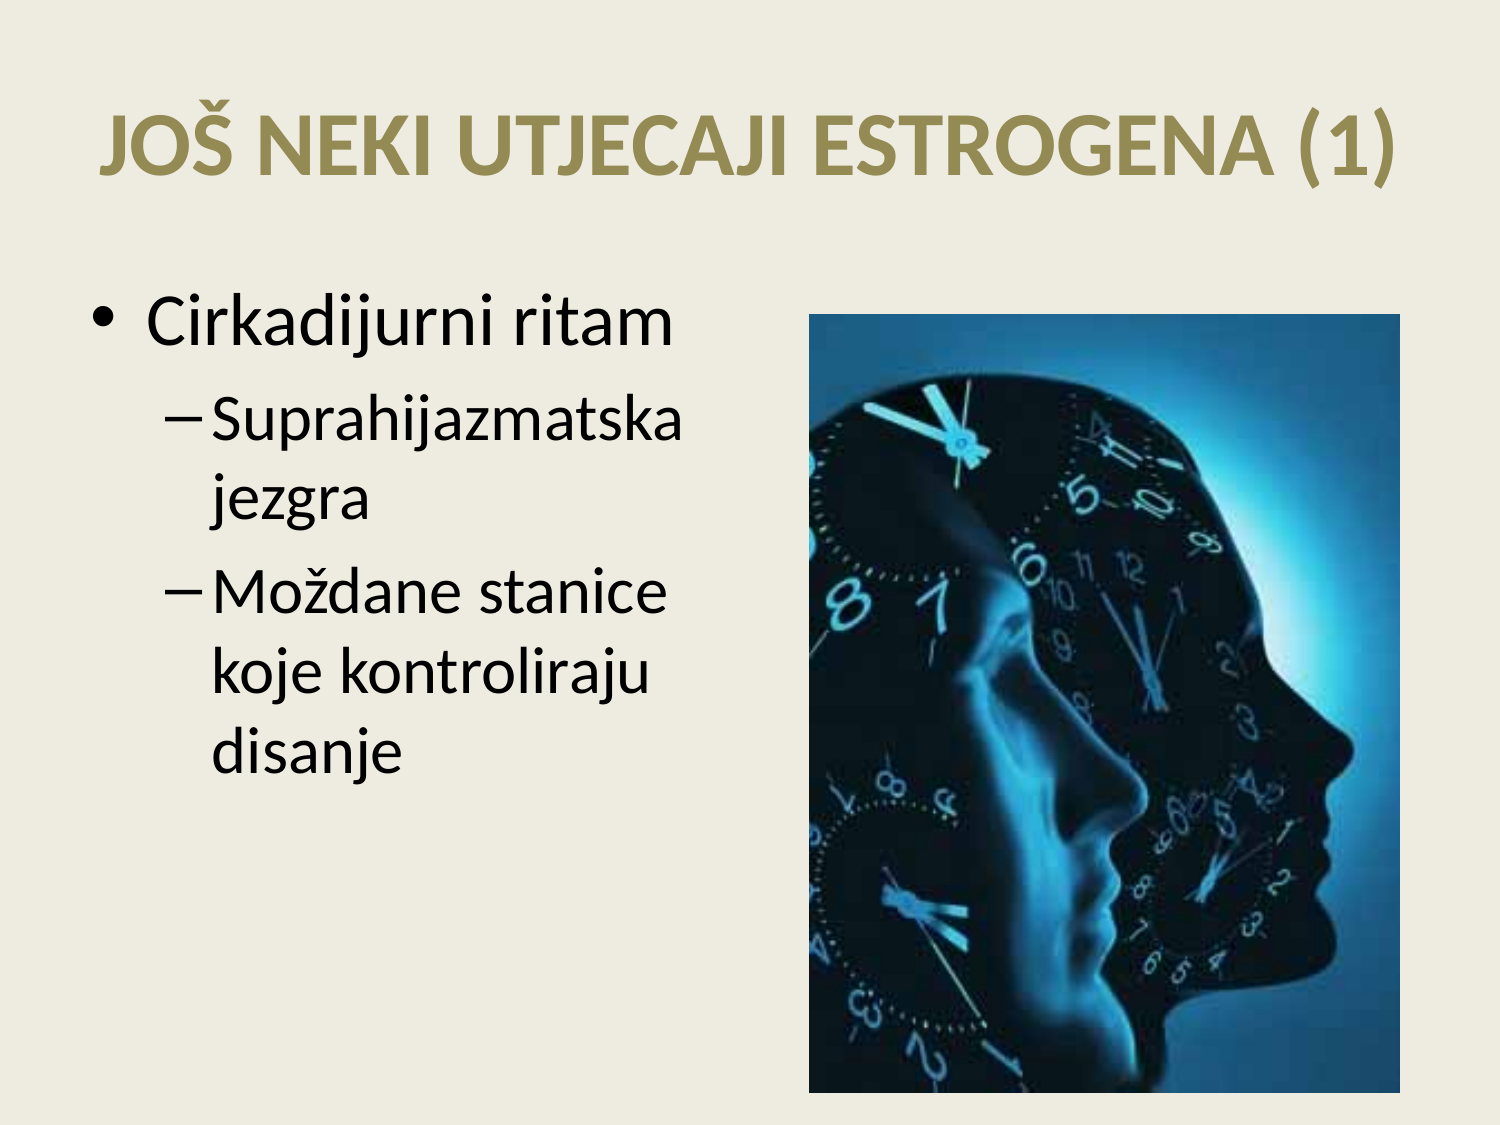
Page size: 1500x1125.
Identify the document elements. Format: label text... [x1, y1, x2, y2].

title JOŠ NEKI UTJECAJI ESTROGENA (1) [74, 44, 1426, 233]
picture [808, 314, 1400, 1093]
list Cirkadijurni ritam Suprahijazmatska jezgra Moždane stanice koje kontroliraju disanje [74, 262, 738, 1059]
